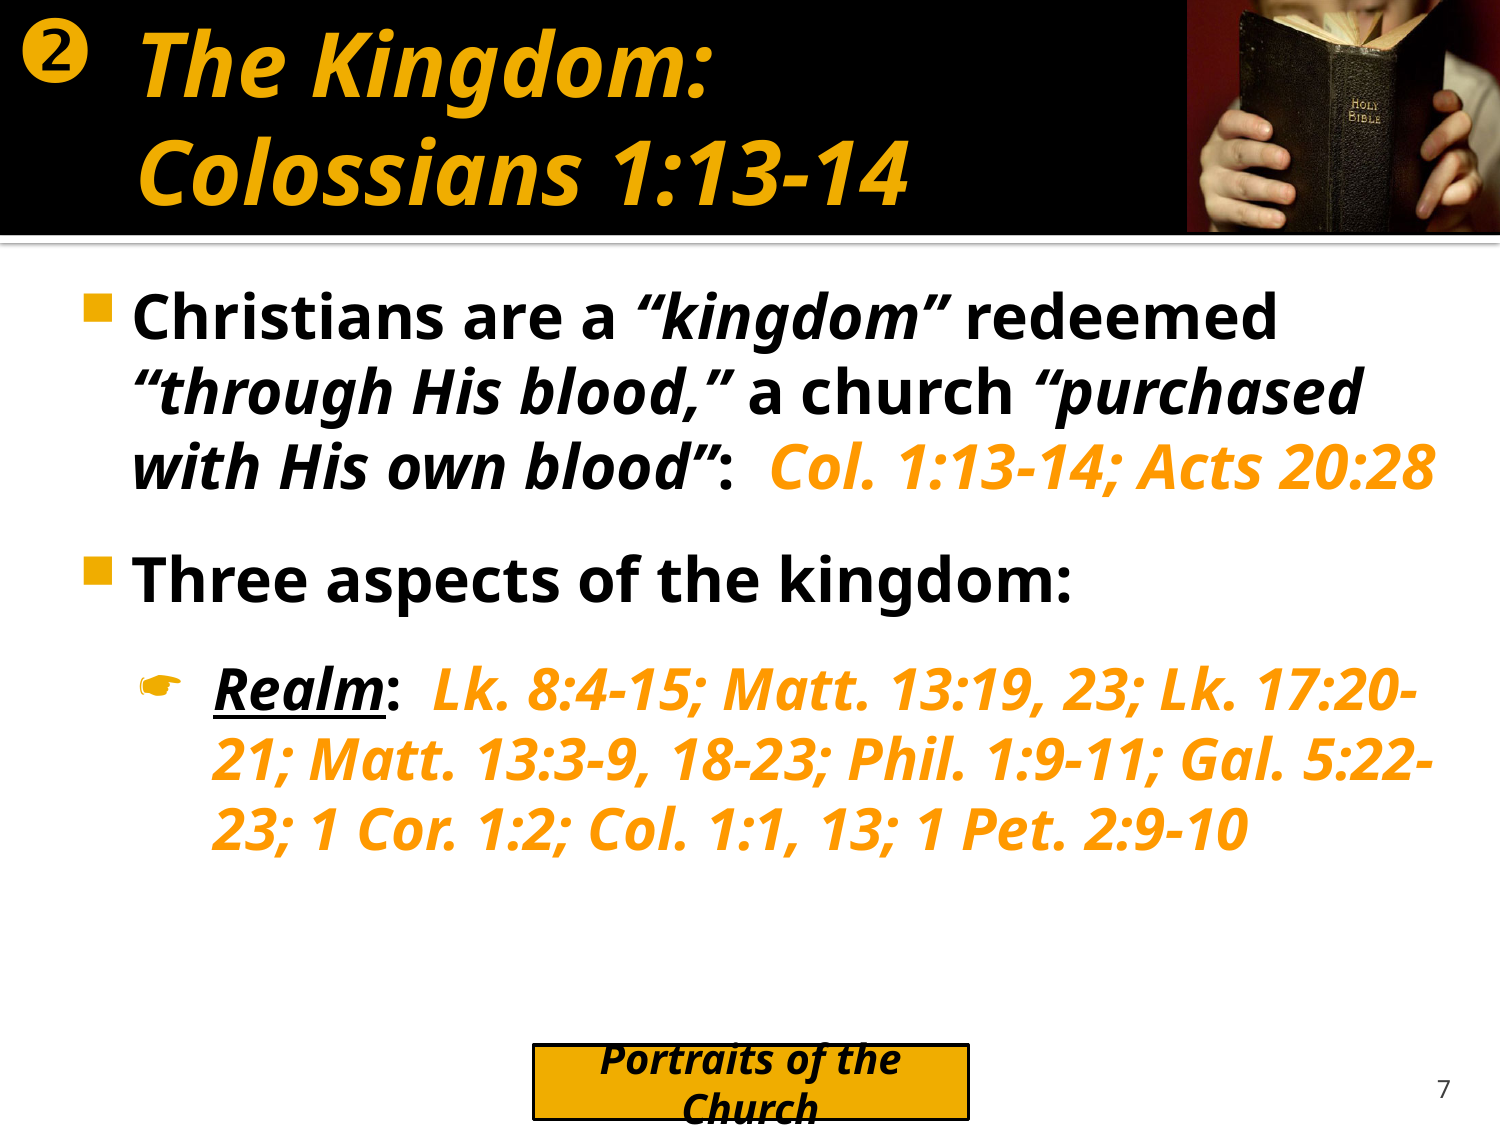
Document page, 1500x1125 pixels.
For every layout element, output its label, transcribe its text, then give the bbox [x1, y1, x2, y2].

text_box Portraits of the Church [529, 1041, 972, 1124]
picture [1187, 0, 1500, 232]
slide_number 7 [1345, 1062, 1467, 1108]
title The Kingdom: Colossians 1:13-14 [0, 0, 1175, 231]
list Christians are a “kingdom” redeemed “through His blood,” a church “purchased with His own blood”: Col. 1:13-14; Acts 20:28 Three aspects of the kingdom: Realm: Lk. 8:4-15; Matt. 13:19, 23; Lk. 17:20-21; Matt. 13:3-9, 18-23; Phil. 1:9-11; Gal. 5:22-23; 1 Cor. 1:2; Col. 1:1, 13; 1 Pet. 2:9-10 [50, 262, 1500, 1045]
